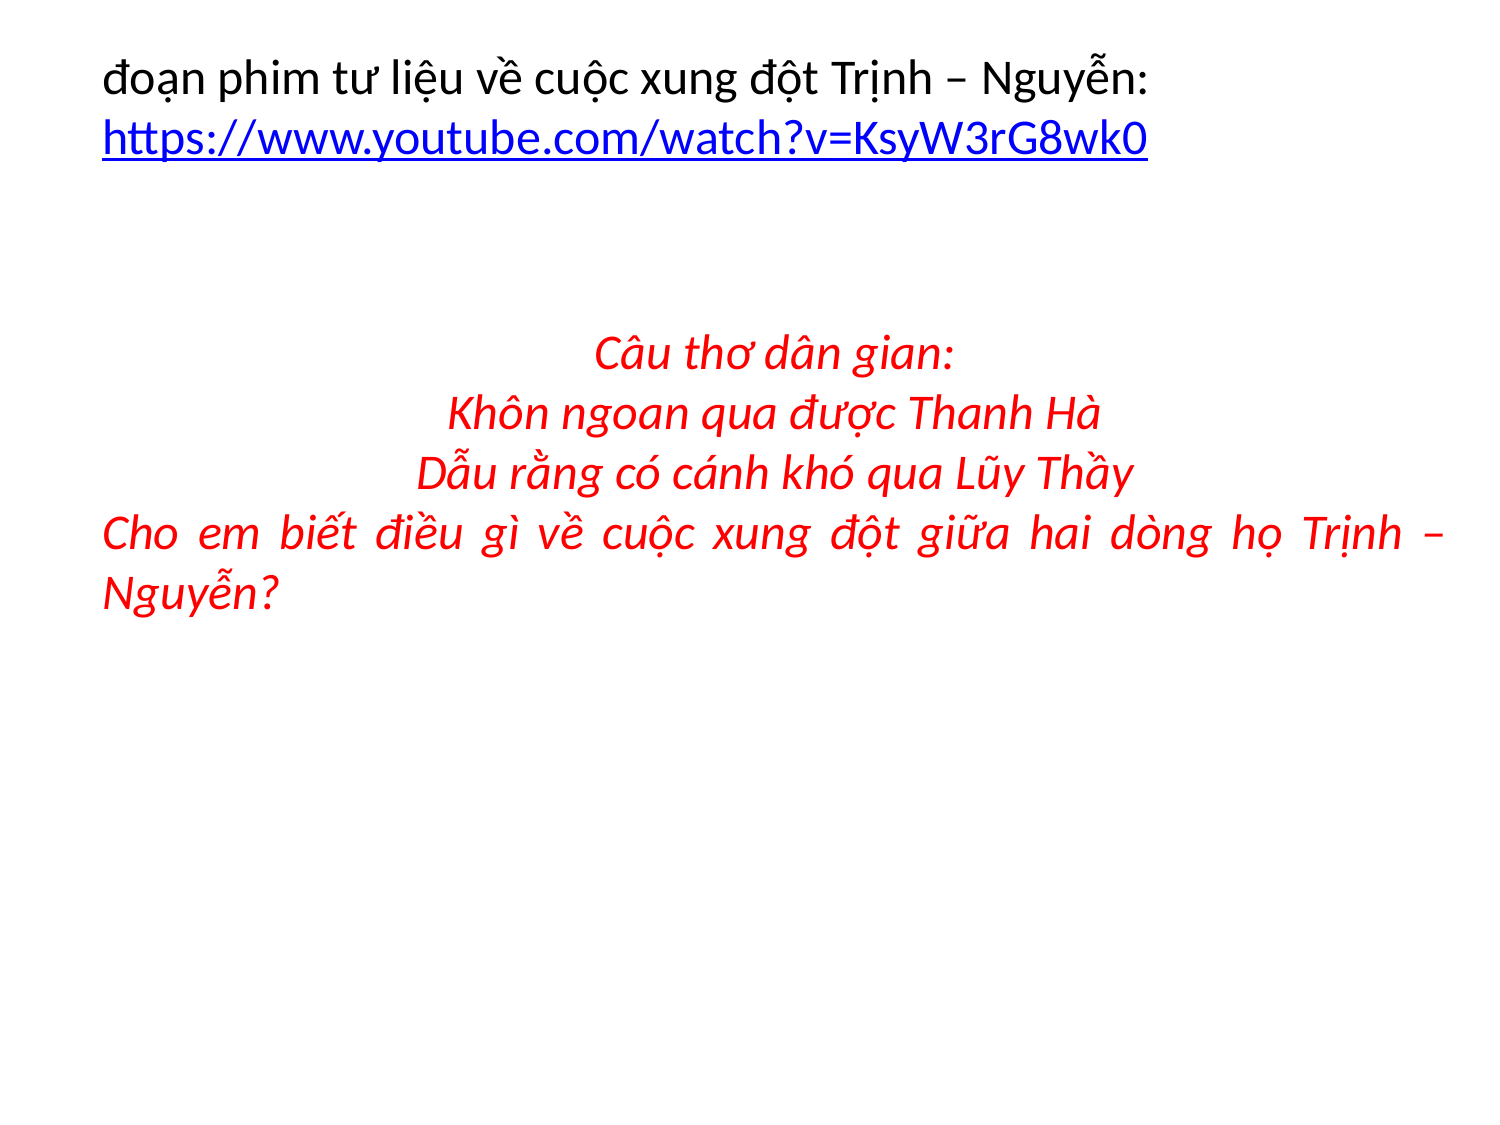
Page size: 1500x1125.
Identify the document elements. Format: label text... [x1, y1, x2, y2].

text_box đoạn phim tư liệu về cuộc xung đột Trịnh – Nguyễn: https://www.youtube.com/watch?v=KsyW3rG8wk0 [87, 37, 1413, 173]
text_box Câu thơ dân gian: Khôn ngoan qua được Thanh Hà Dẫu rằng có cánh khó qua Lũy Thầy Cho em biết điều gì về cuộc xung đột giữa hai dòng họ Trịnh – Nguyễn? [87, 312, 1463, 628]
